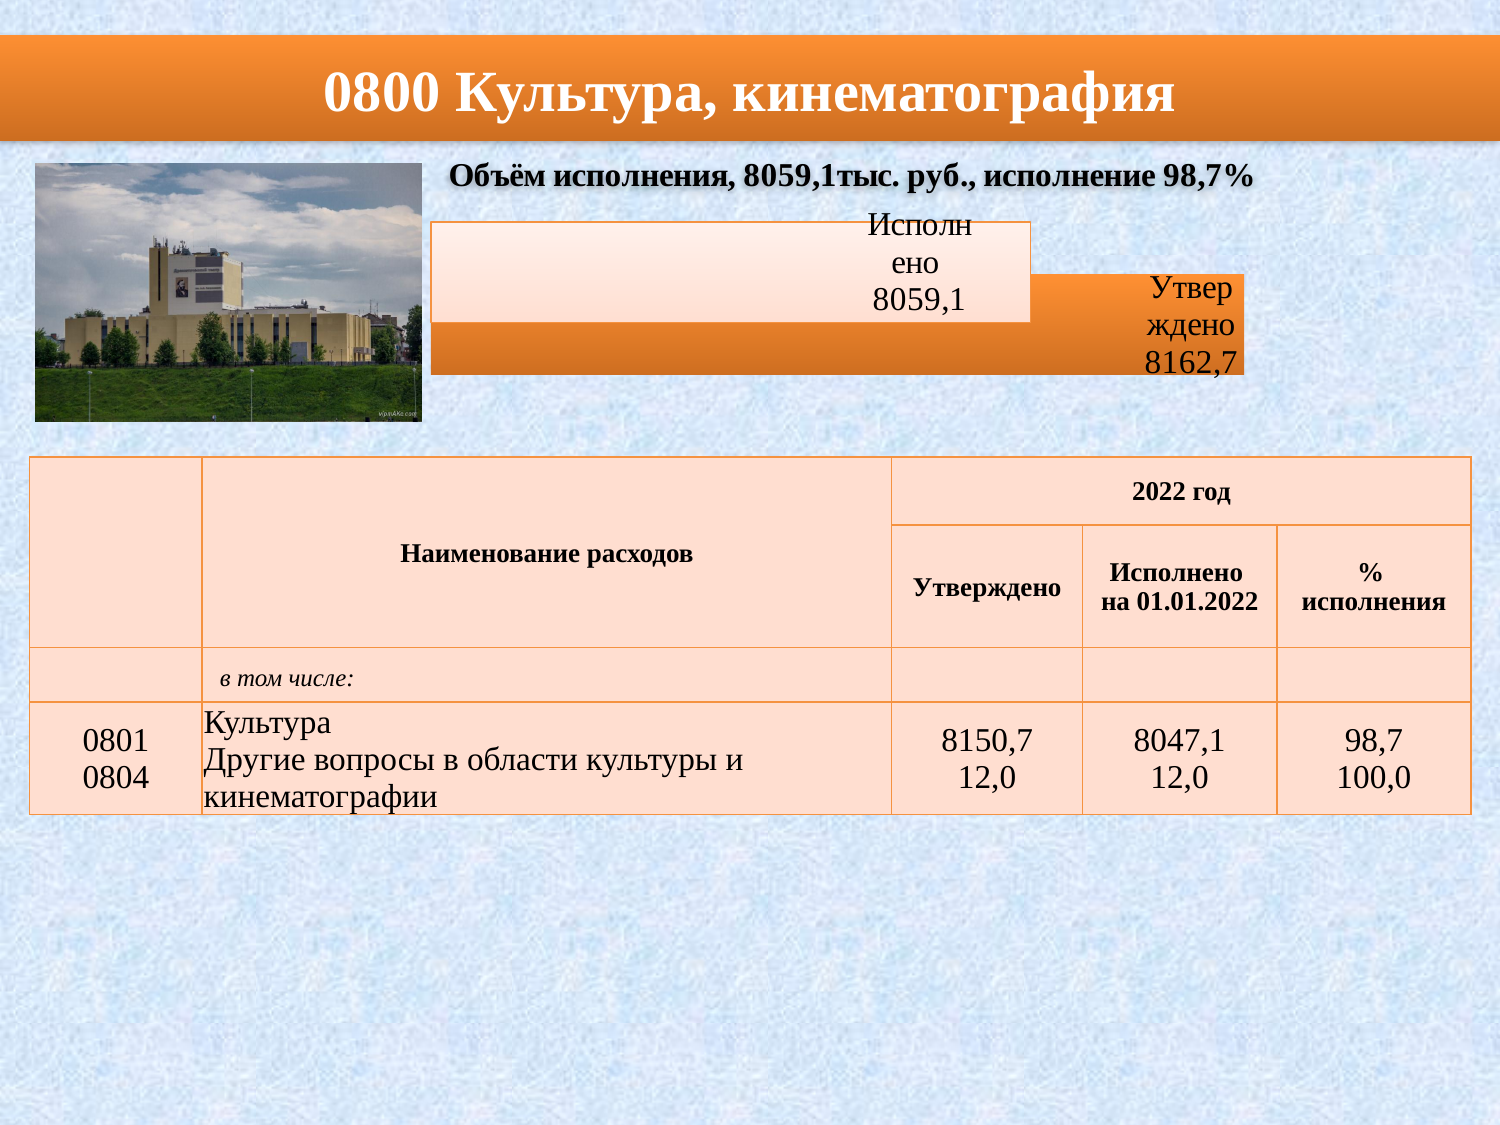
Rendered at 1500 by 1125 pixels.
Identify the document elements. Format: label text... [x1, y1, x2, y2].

table_cell Утверждено [892, 526, 1082, 647]
table_cell [1083, 648, 1276, 701]
table_cell 8047,1 12,0 [1083, 703, 1276, 814]
table_cell [30, 648, 201, 701]
picture [0, 141, 1500, 1125]
table_cell в том числе: [203, 648, 891, 701]
table_cell % исполнения [1278, 526, 1470, 647]
table_header 2022 год [892, 458, 1470, 524]
table_cell 8150,7 12,0 [892, 703, 1082, 814]
table_cell Исполнено на 01.01.2022 [1083, 526, 1276, 647]
table_cell [1278, 648, 1470, 701]
picture [0, 0, 1500, 34]
table_cell 0801 0804 [30, 703, 201, 814]
chart [409, 140, 1454, 457]
title 0800 Культура, кинематография [0, 34, 1500, 141]
table_header Наименование расходов [203, 458, 891, 647]
table_cell 98,7 100,0 [1278, 703, 1470, 814]
table_cell [892, 648, 1082, 701]
table_cell Культура Другие вопросы в области культуры и кинематографии [203, 703, 891, 814]
table_header [30, 458, 201, 647]
